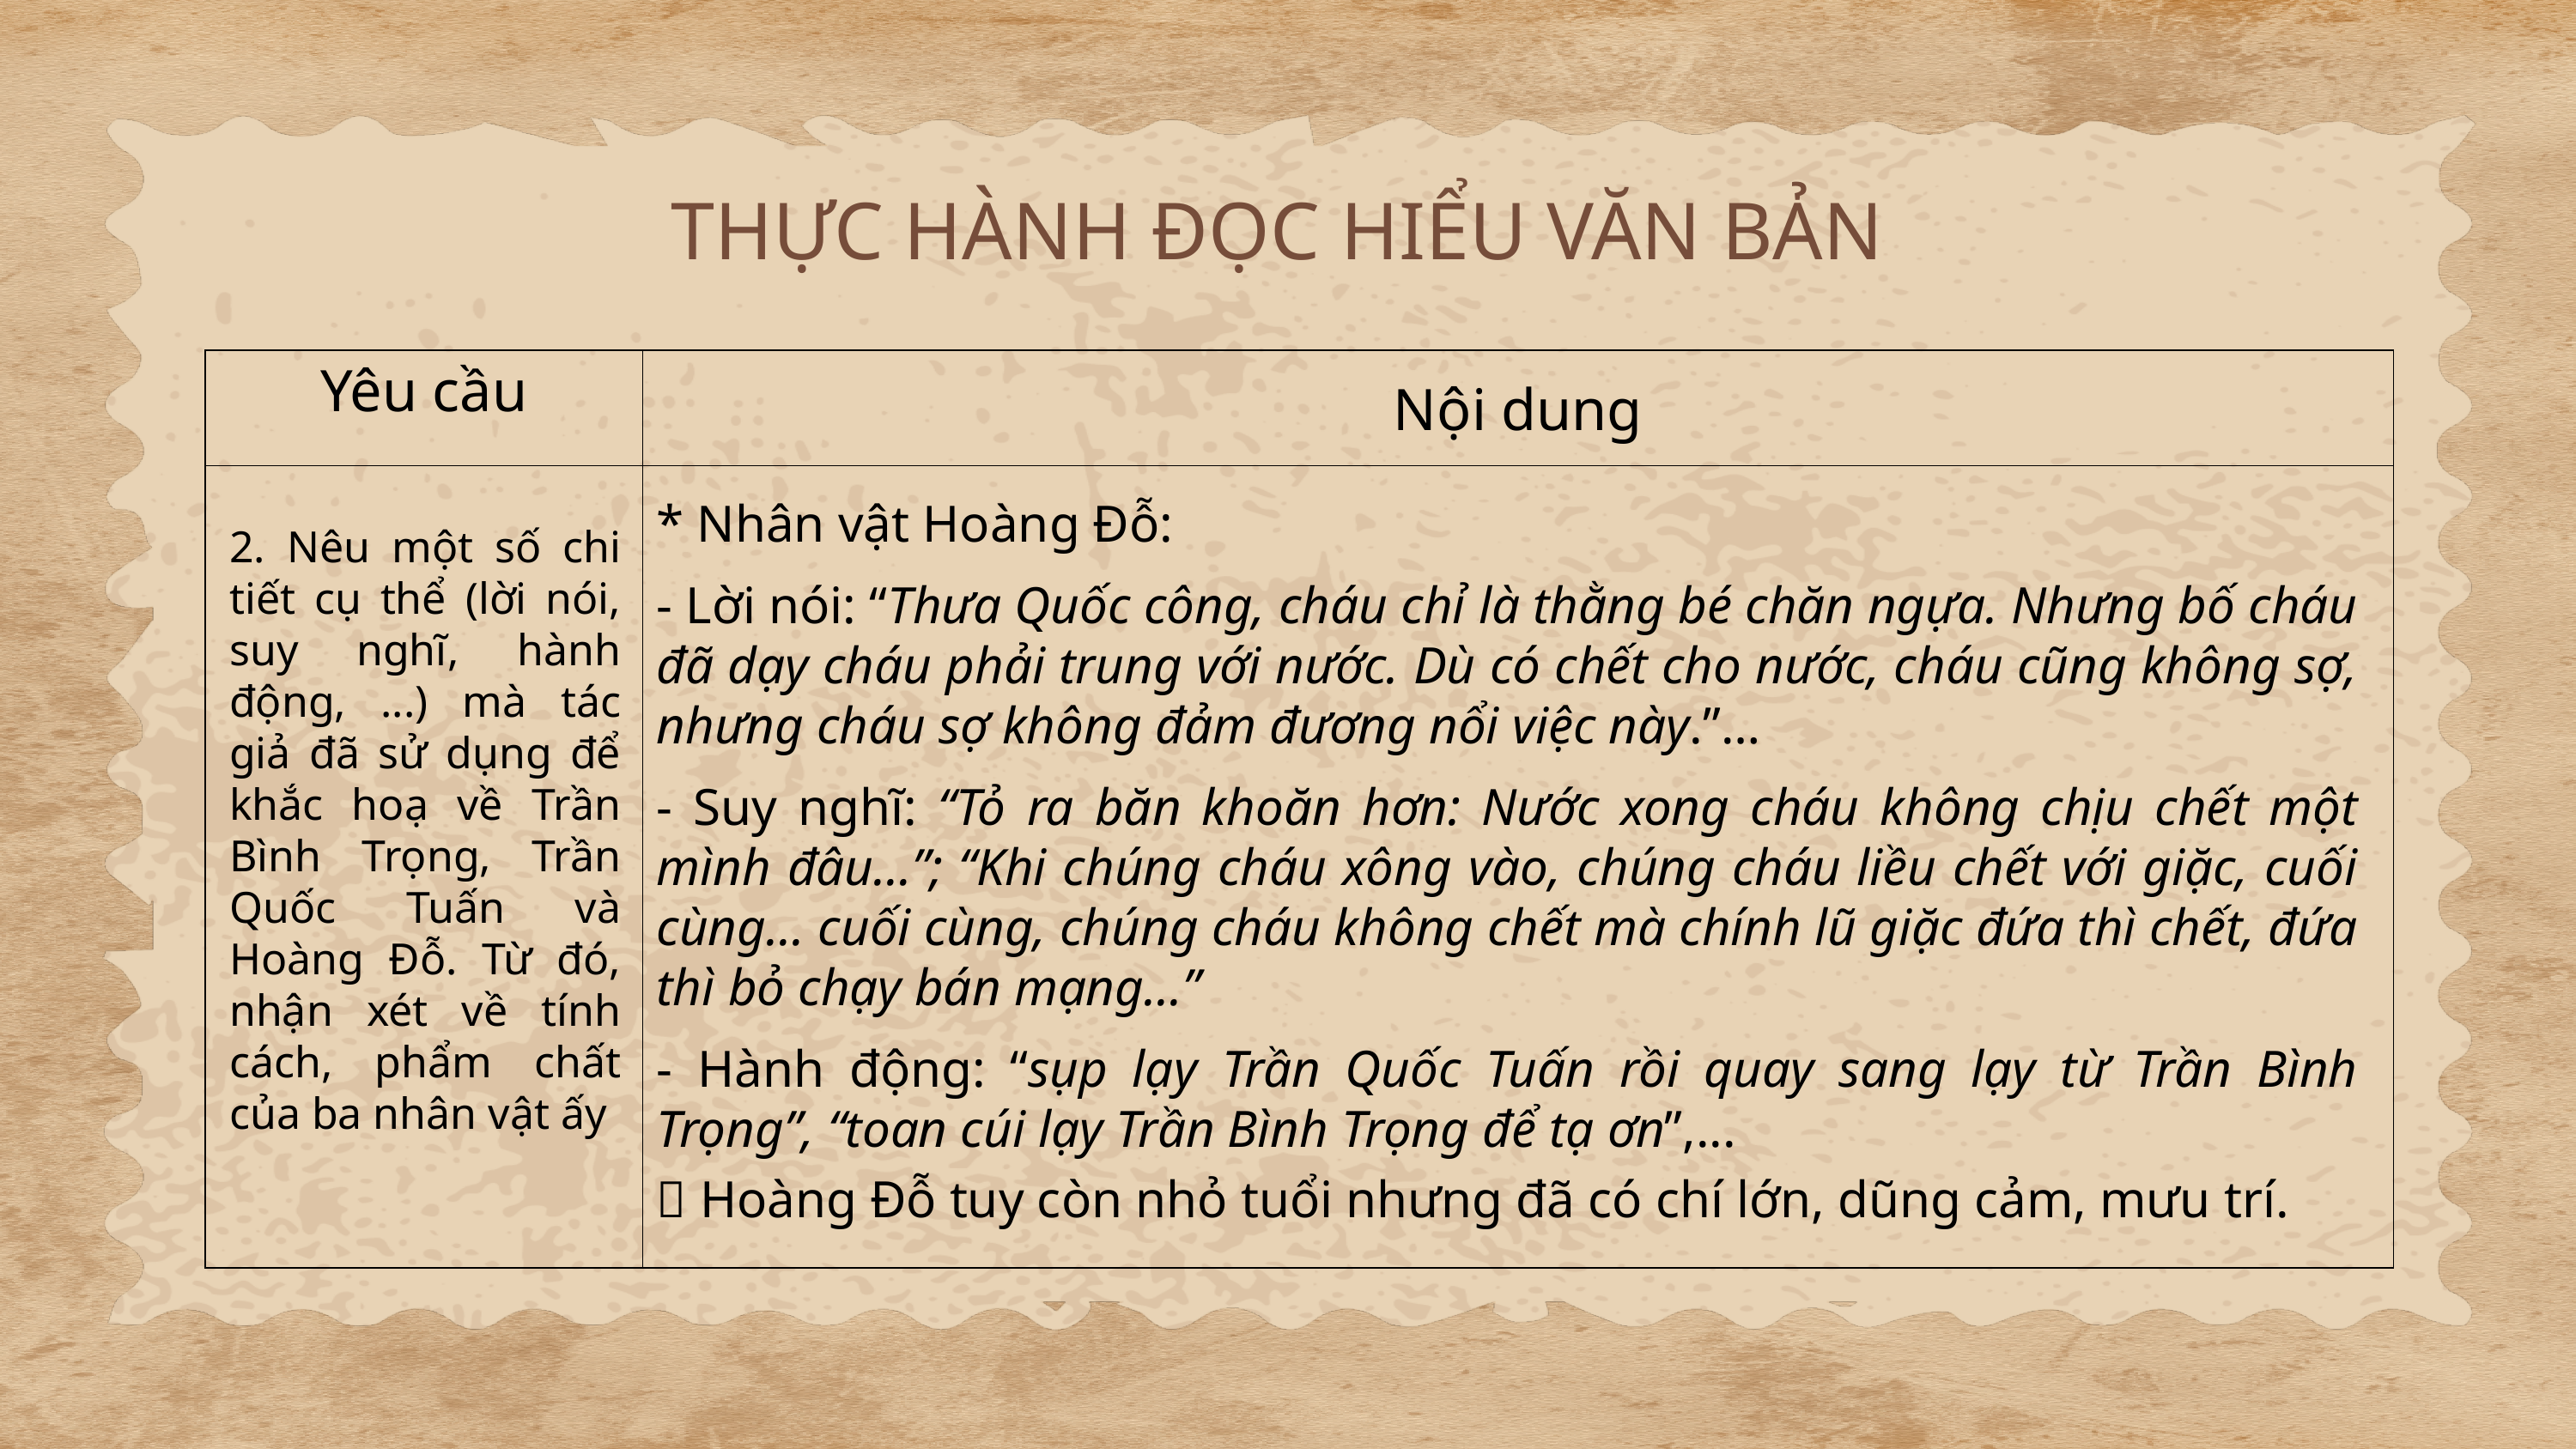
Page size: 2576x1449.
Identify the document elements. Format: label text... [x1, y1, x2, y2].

text_box 2. Nêu một số chi tiết cụ thể (lời nói, suy nghĩ, hành động, ...) mà tác giả đã sử dụng để khắc hoạ về Trần Bình Trọng, Trần Quốc Tuấn và Hoàng Đỗ. Từ đó, nhận xét về tính cách, phẩm chất của ba nhân vật ấy [216, 513, 635, 1144]
table_cell [206, 466, 642, 1267]
text_box * Nhân vật Hoàng Đỗ: - Lời nói: “Thưa Quốc công, cháu chỉ là thằng bé chăn ngựa. Nhưng bố cháu đã dạy cháu phải trung với nước. Dù có chết cho nước, cháu cũng không sợ, nhưng cháu sợ không đảm đương nổi việc này.”… - Suy nghĩ: “Tỏ ra băn khoăn hơn: Nước xong cháu không chịu chết một mình đâu…”; “Khi chúng cháu xông vào, chúng cháu liều chết với giặc, cuối cùng... cuối cùng, chúng cháu không chết mà chính lũ giặc đứa thì chết, đứa thì bỏ chạy bán mạng...” - Hành động: “sụp lạy Trần Quốc Tuấn rồi quay sang lạy từ Trần Bình Trọng”, “toan cúi lạy Trần Bình Trọng để tạ ơn”,...  Hoàng Đỗ tuy còn nhỏ tuổi nhưng đã có chí lớn, dũng cảm, mưu trí. [643, 485, 2371, 1234]
table_header Nội dung [643, 351, 2393, 465]
table_cell [643, 466, 2393, 1267]
table_header Yêu cầu [206, 351, 642, 465]
text_box THỰC HÀNH ĐỌC HIỂU VĂN BẢN [461, 180, 2115, 276]
text_box [0, 0, 2576, 1449]
text_box [96, 112, 2480, 1337]
